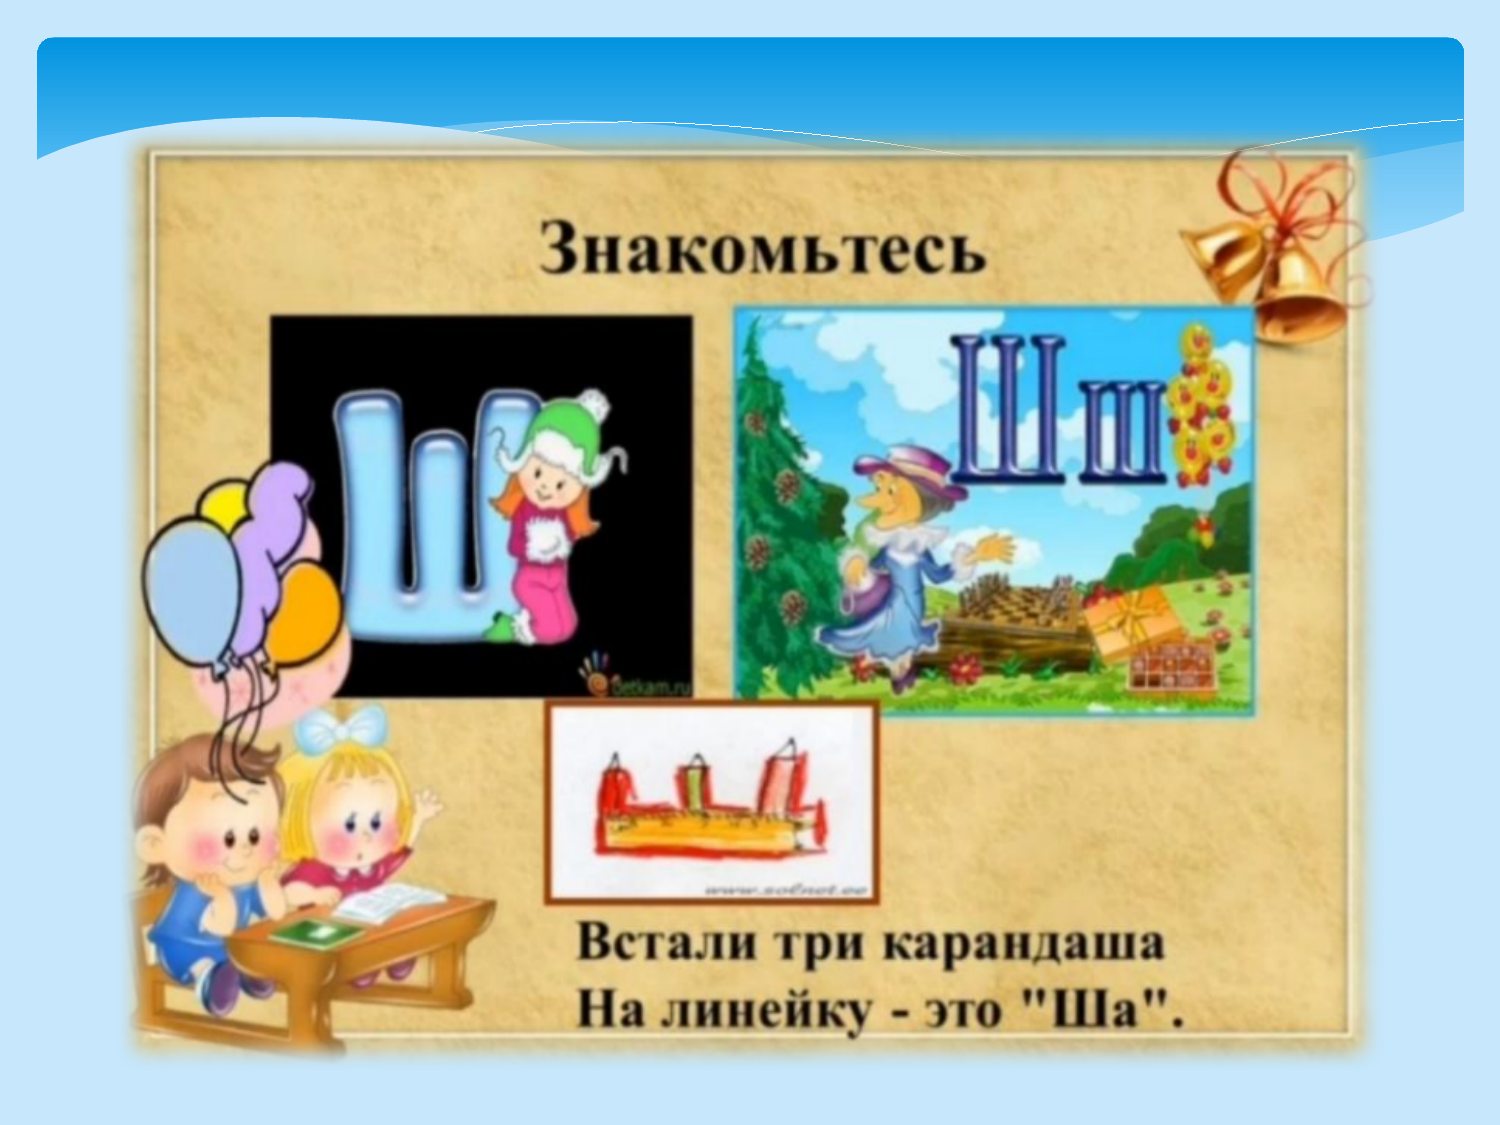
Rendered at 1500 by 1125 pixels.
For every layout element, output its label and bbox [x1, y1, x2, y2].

picture [116, 125, 1384, 1074]
